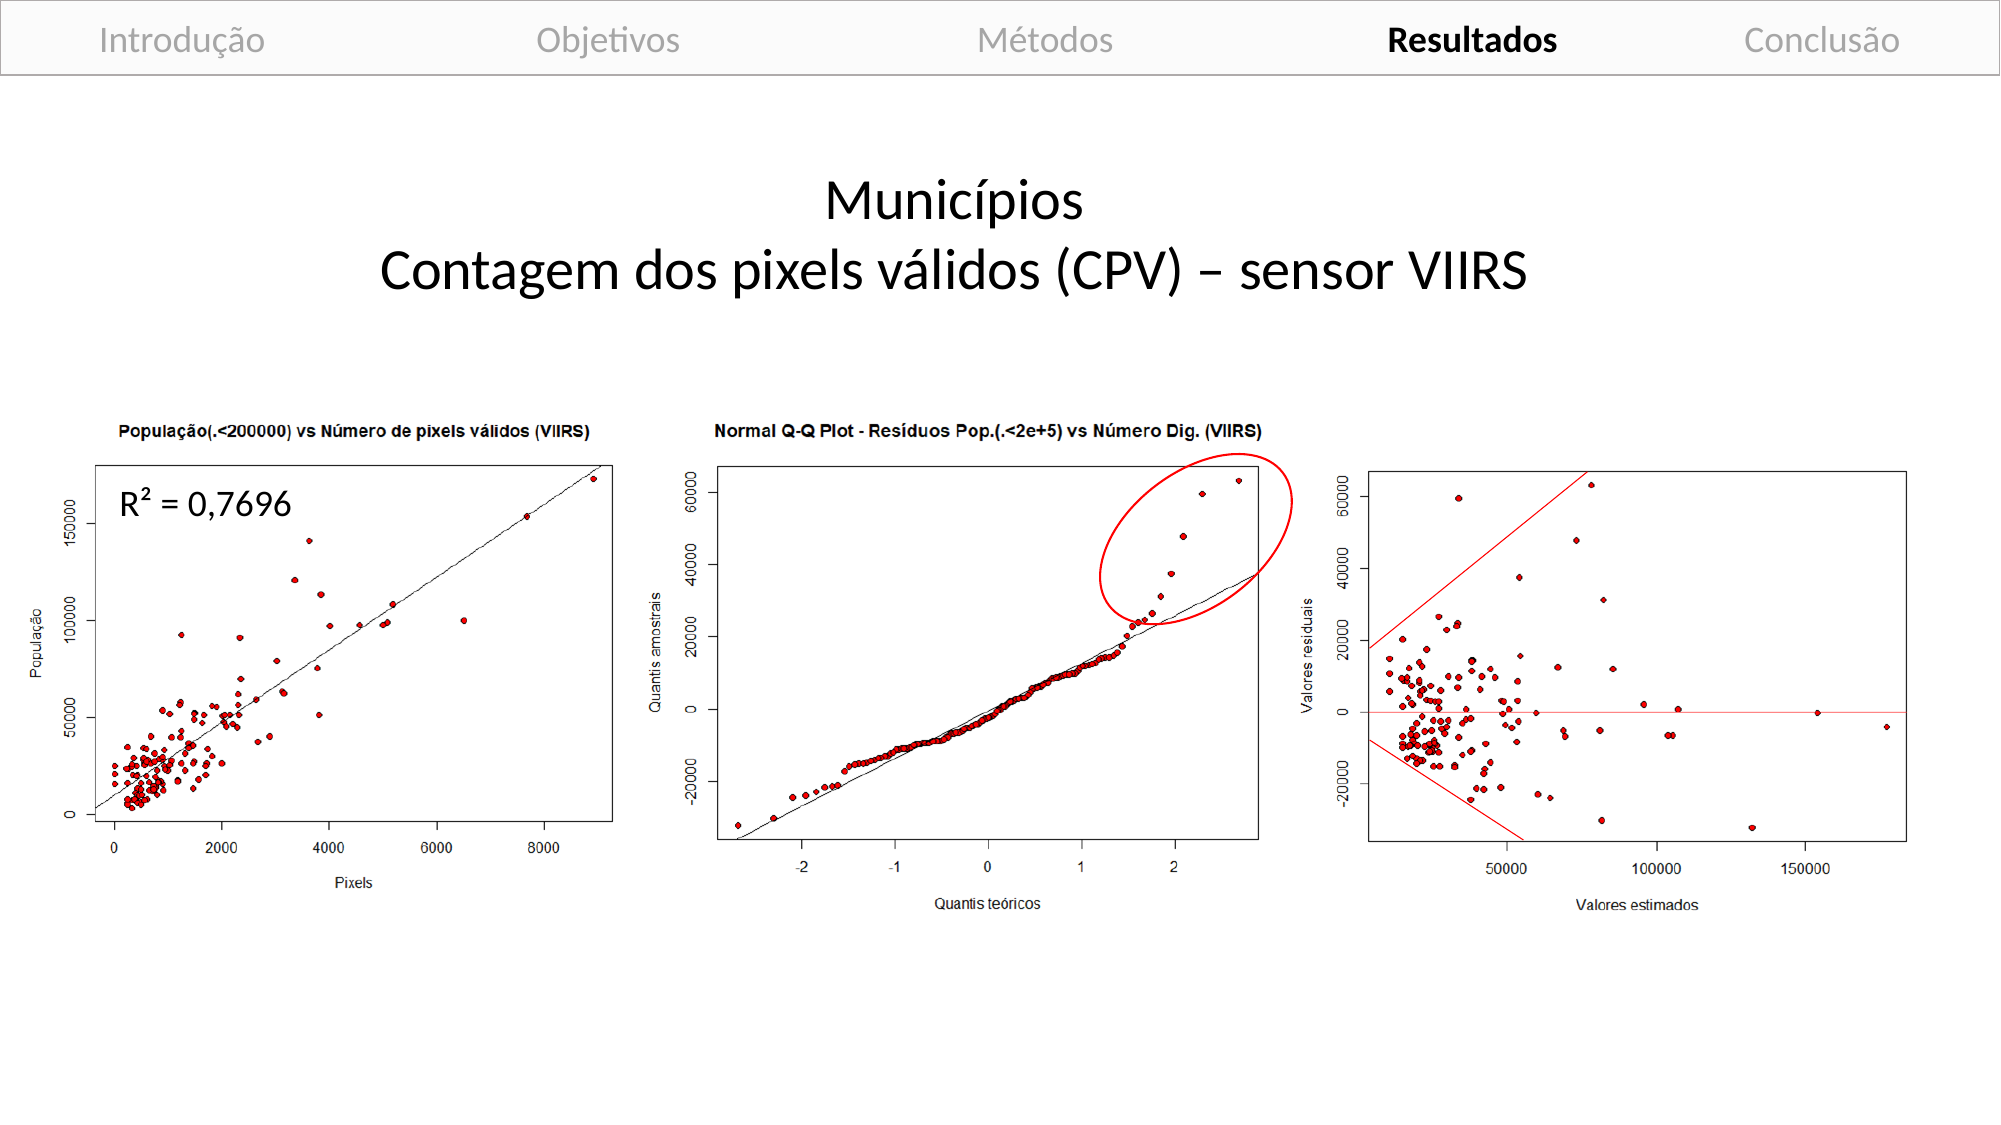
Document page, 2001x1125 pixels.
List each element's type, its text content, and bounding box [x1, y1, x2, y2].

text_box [1369, 739, 1524, 840]
picture [20, 409, 618, 908]
picture [1291, 450, 1932, 931]
text_box Introdução Objetivos Métodos Resultados Conclusão [0, 0, 2000, 75]
picture [639, 409, 1270, 943]
text_box [1270, 460, 1291, 561]
text_box Municípios Contagem dos pixels válidos (CPV) – sensor VIIRS [365, 153, 1544, 309]
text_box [1369, 471, 1588, 649]
